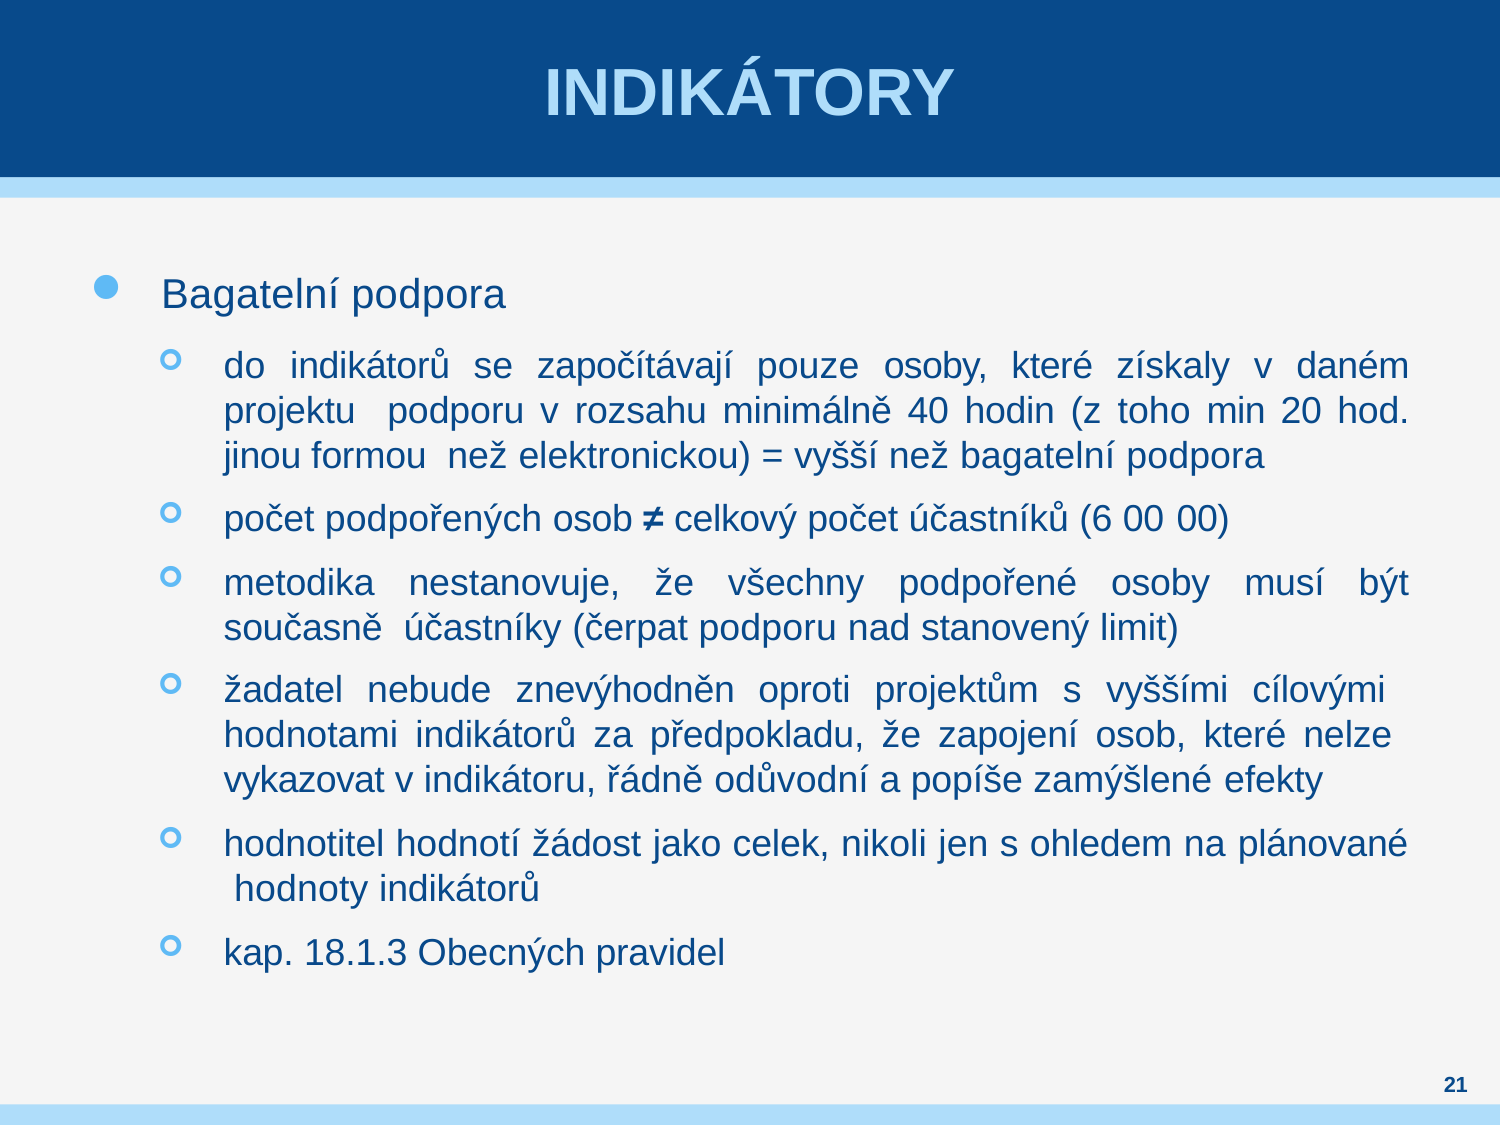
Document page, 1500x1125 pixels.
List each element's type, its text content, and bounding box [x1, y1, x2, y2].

list Bagatelní podpora do indikátorů se započítávají pouze osoby, které získaly v daném projektu podporu v rozsahu minimálně 40 hodin (z toho min 20 hod. jinou formou než elektronickou) = vyšší než bagatelní podpora počet podpořených osob ≠ celkový počet účastníků (6 00 00) metodika nestanovuje, že všechny podpořené osoby musí být současně účastníky (čerpat podporu nad stanovený limit) žadatel nebude znevýhodněn oproti projektům s vyššími cílovými hodnotami indikátorů za předpokladu, že zapojení osob, které nelze vykazovat v indikátoru, řádně odůvodní a popíše zamýšlené efekty hodnotitel hodnotí žádost jako celek, nikoli jen s ohledem na plánované hodnoty indikátorů kap. 18.1.3 Obecných pravidel [88, 267, 1412, 1047]
slide_number 21 [1417, 1068, 1495, 1099]
title indikátory [59, 0, 1441, 178]
